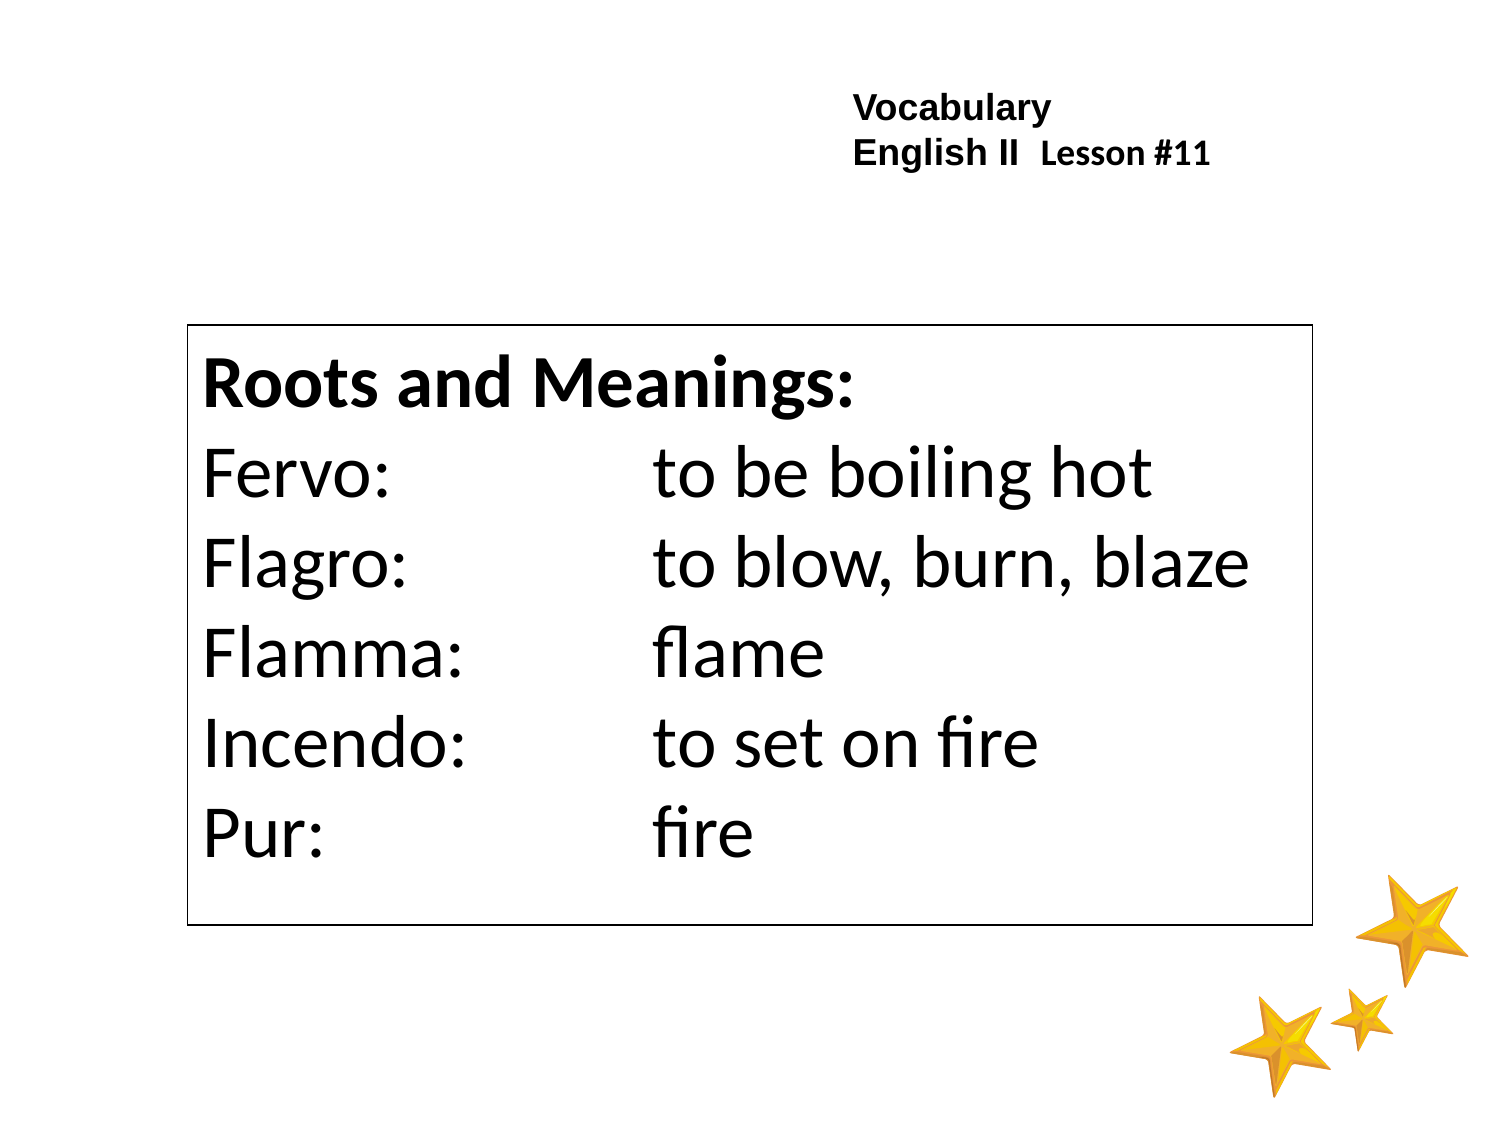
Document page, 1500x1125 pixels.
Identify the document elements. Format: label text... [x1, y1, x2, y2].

text_box Roots and Meanings: Fervo: to be boiling hot Flagro: to blow, burn, blaze Flamma: flame Incendo: to set on fire Pur: fire [187, 324, 1313, 925]
picture [1297, 844, 1419, 1124]
text_box Vocabulary English II Lesson #11 [762, 75, 1288, 181]
